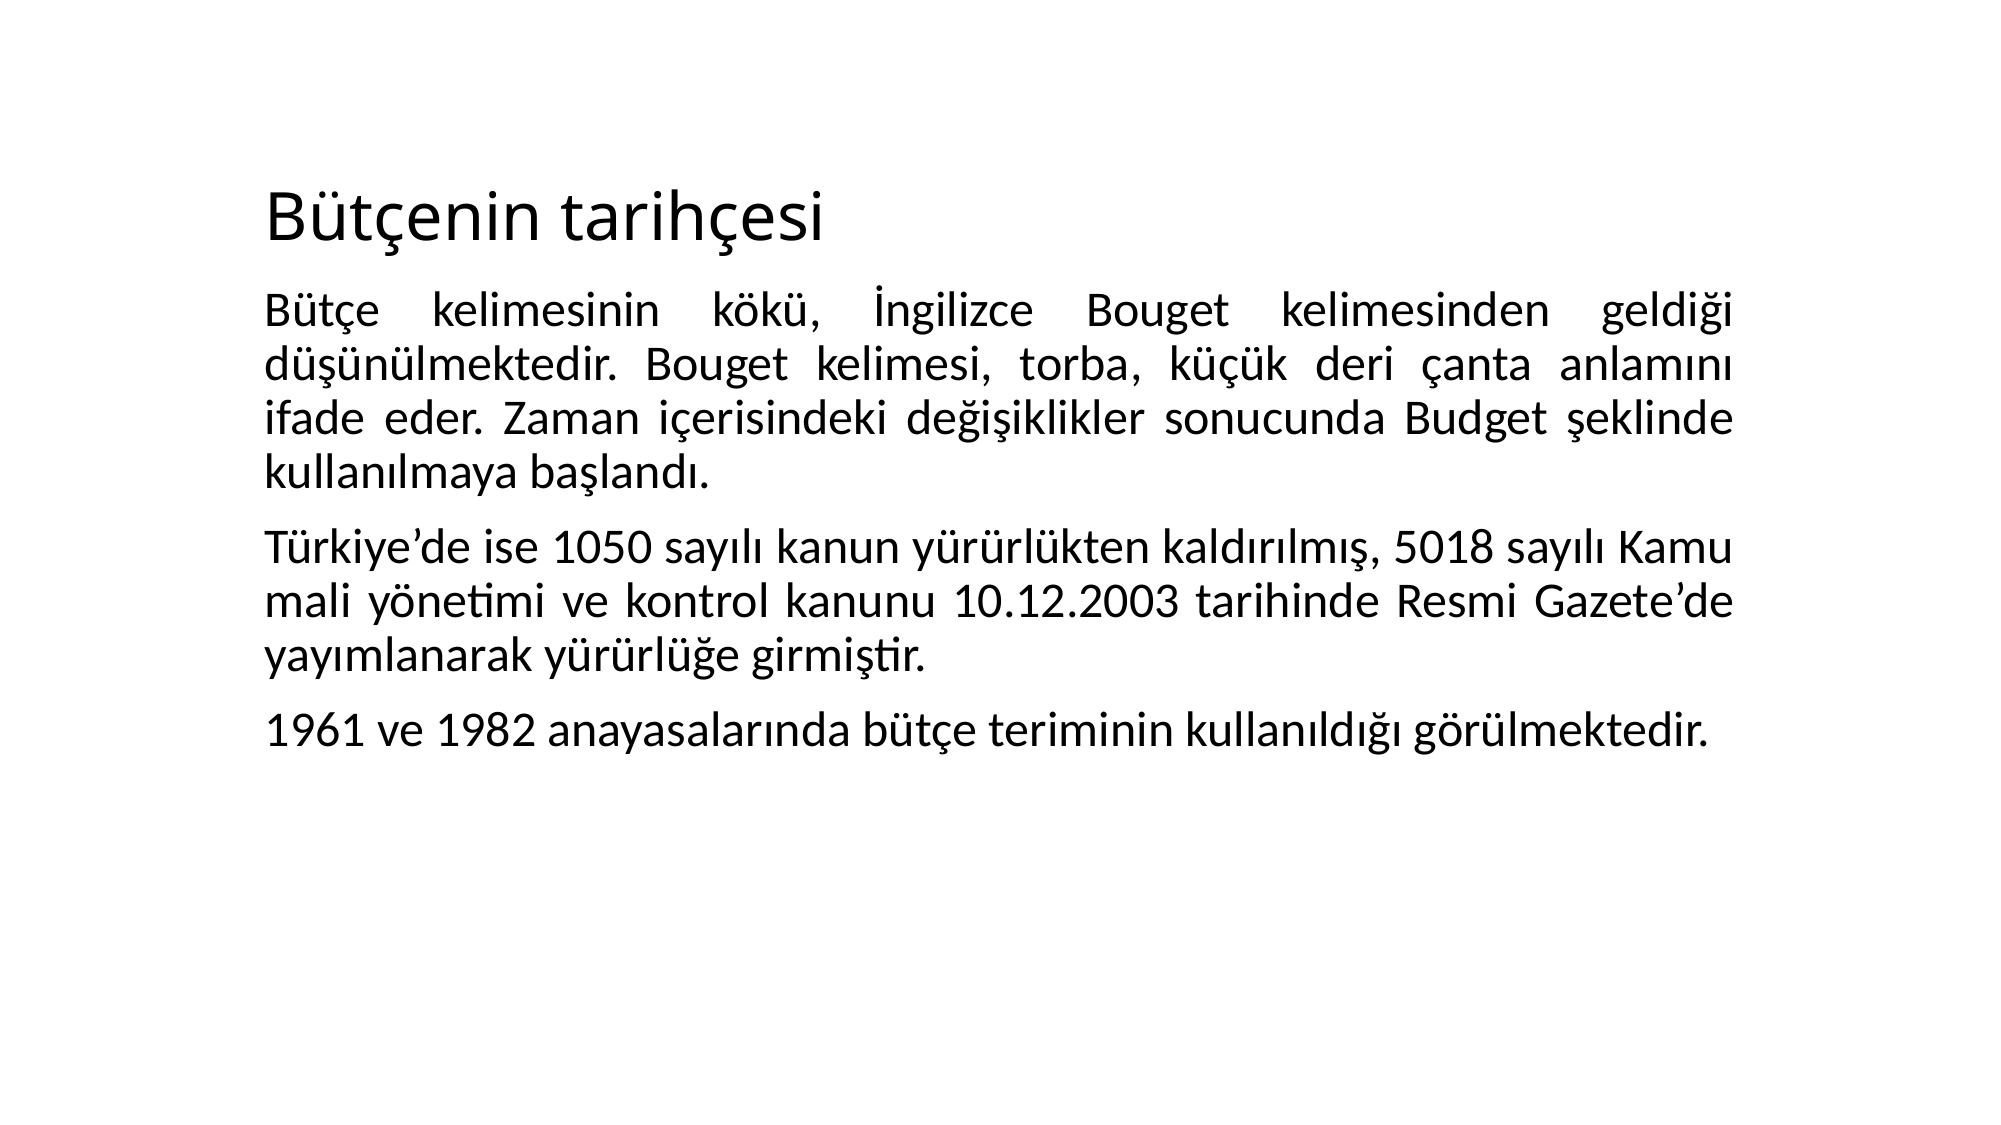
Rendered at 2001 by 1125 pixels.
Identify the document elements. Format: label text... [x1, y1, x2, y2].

title Bütçenin tarihçesi [249, 184, 1750, 263]
subtitle Bütçe kelimesinin kökü, İngilizce Bouget kelimesinden geldiği düşünülmektedir. Bouget kelimesi, torba, küçük deri çanta anlamını ifade eder. Zaman içerisindeki değişiklikler sonucunda Budget şeklinde kullanılmaya başlandı. Türkiye’de ise 1050 sayılı kanun yürürlükten kaldırılmış, 5018 sayılı Kamu mali yönetimi ve kontrol kanunu 10.12.2003 tarihinde Resmi Gazete’de yayımlanarak yürürlüğe girmiştir. 1961 ve 1982 anayasalarında bütçe teriminin kullanıldığı görülmektedir. [249, 275, 1750, 1000]
